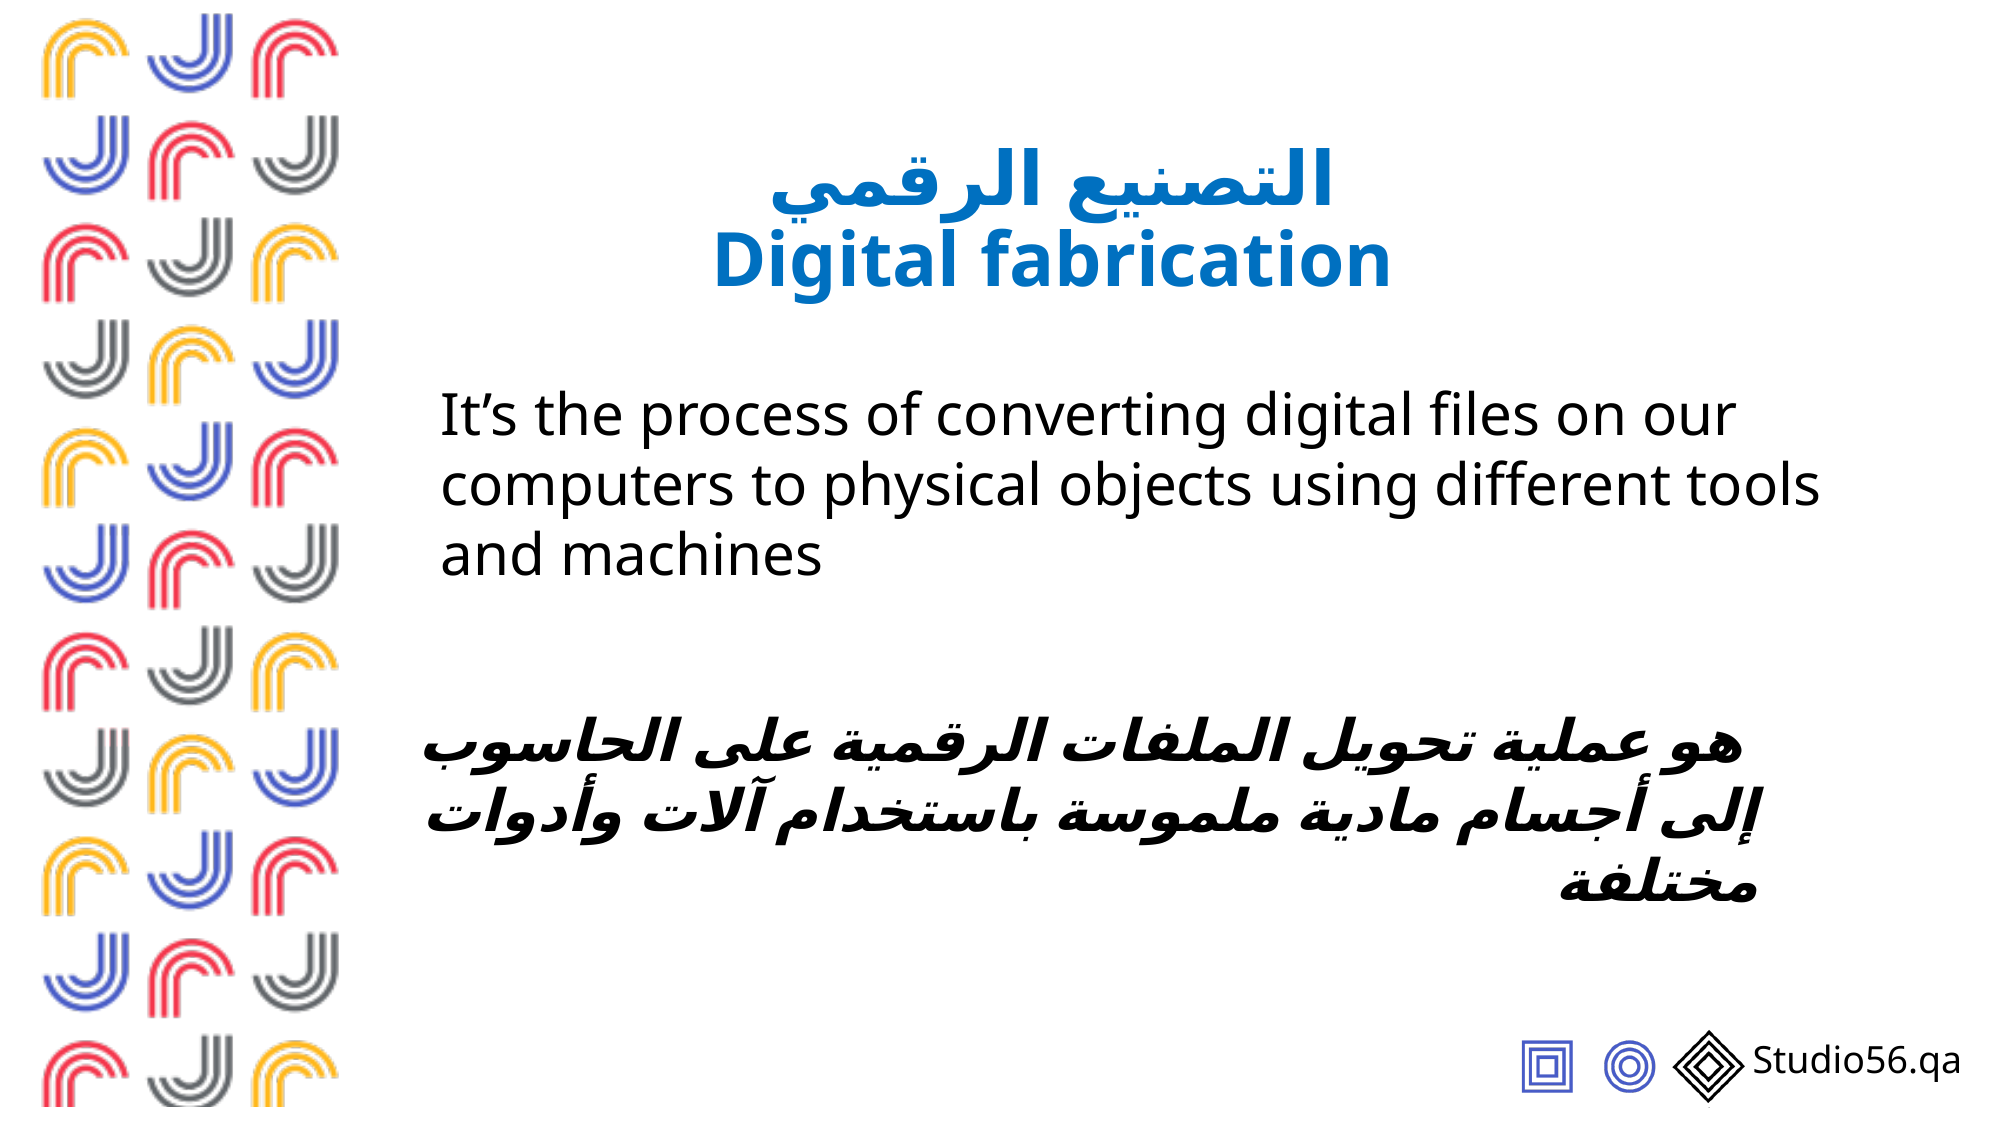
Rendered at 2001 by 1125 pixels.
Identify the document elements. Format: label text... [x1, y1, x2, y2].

title التصنيع الرقمي Digital fabrication [341, 107, 1834, 337]
text_box It’s the process of converting digital files on our computers to physical objects using different tools and machines [425, 369, 1855, 595]
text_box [1517, 1029, 1750, 1108]
text_box Studio56.qa [1750, 1029, 1978, 1089]
text_box هو عملية تحويل الملفات الرقمية على الحاسوب إلى أجسام مادية ملموسة باستخدام آلات وأدوات مختلفة [376, 696, 1774, 921]
picture [33, 3, 341, 1107]
